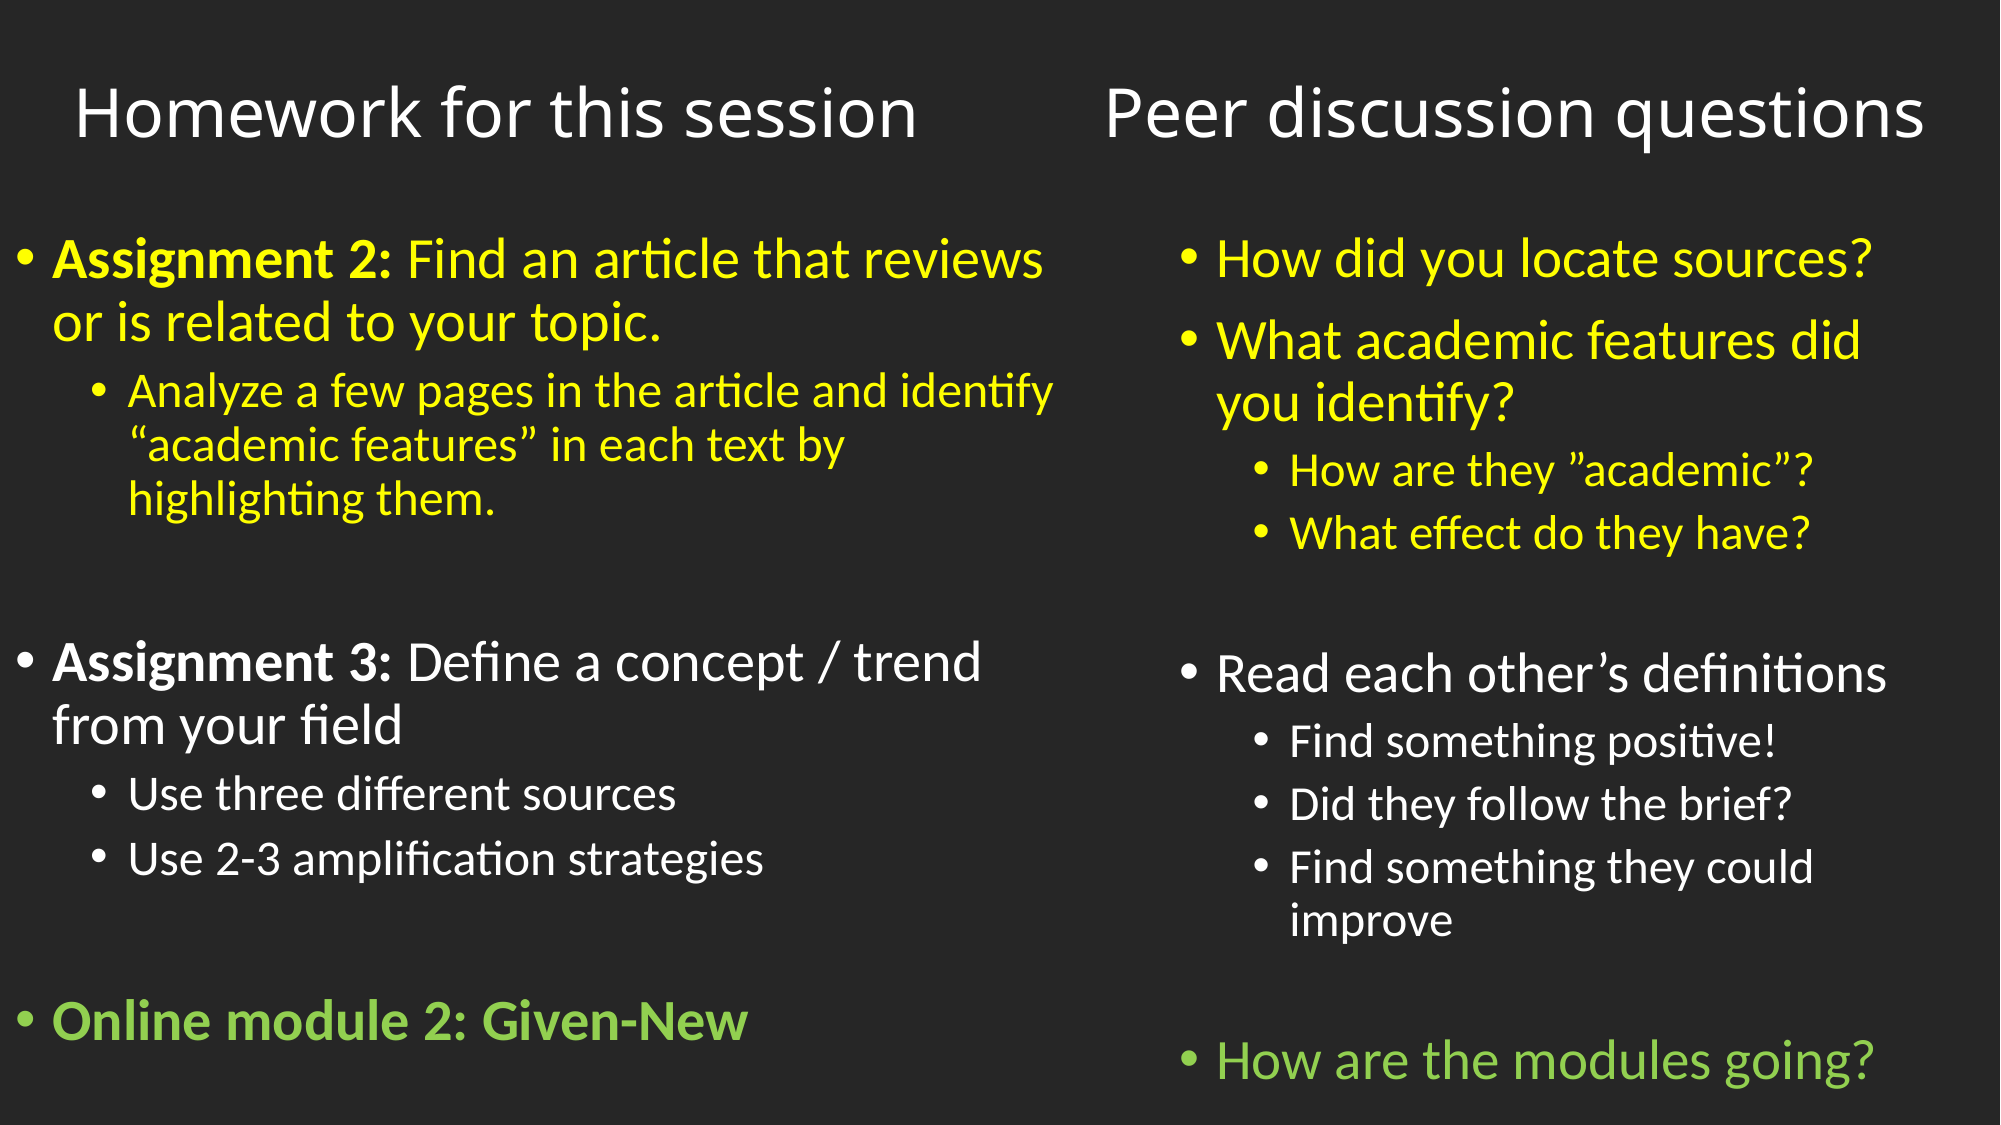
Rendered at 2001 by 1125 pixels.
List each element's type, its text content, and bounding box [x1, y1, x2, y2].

text_box Peer discussion questions [591, 71, 1942, 161]
title Homework for this session [58, 71, 591, 161]
text_box How did you locate sources? What academic features did you identify? How are they ”academic”? What effect do they have? Read each other’s definitions Find something positive! Did they follow the brief? Find something they could improve How are the modules going? [1164, 221, 1942, 1108]
list Assignment 2: Find an article that reviews or is related to your topic. Analyze a few pages in the article and identify “academic features” in each text by highlighting them. Assignment 3: Define a concept / trend from your field Use three different sources Use 2-3 amplification strategies Online module 2: Given-New [0, 220, 1084, 1107]
